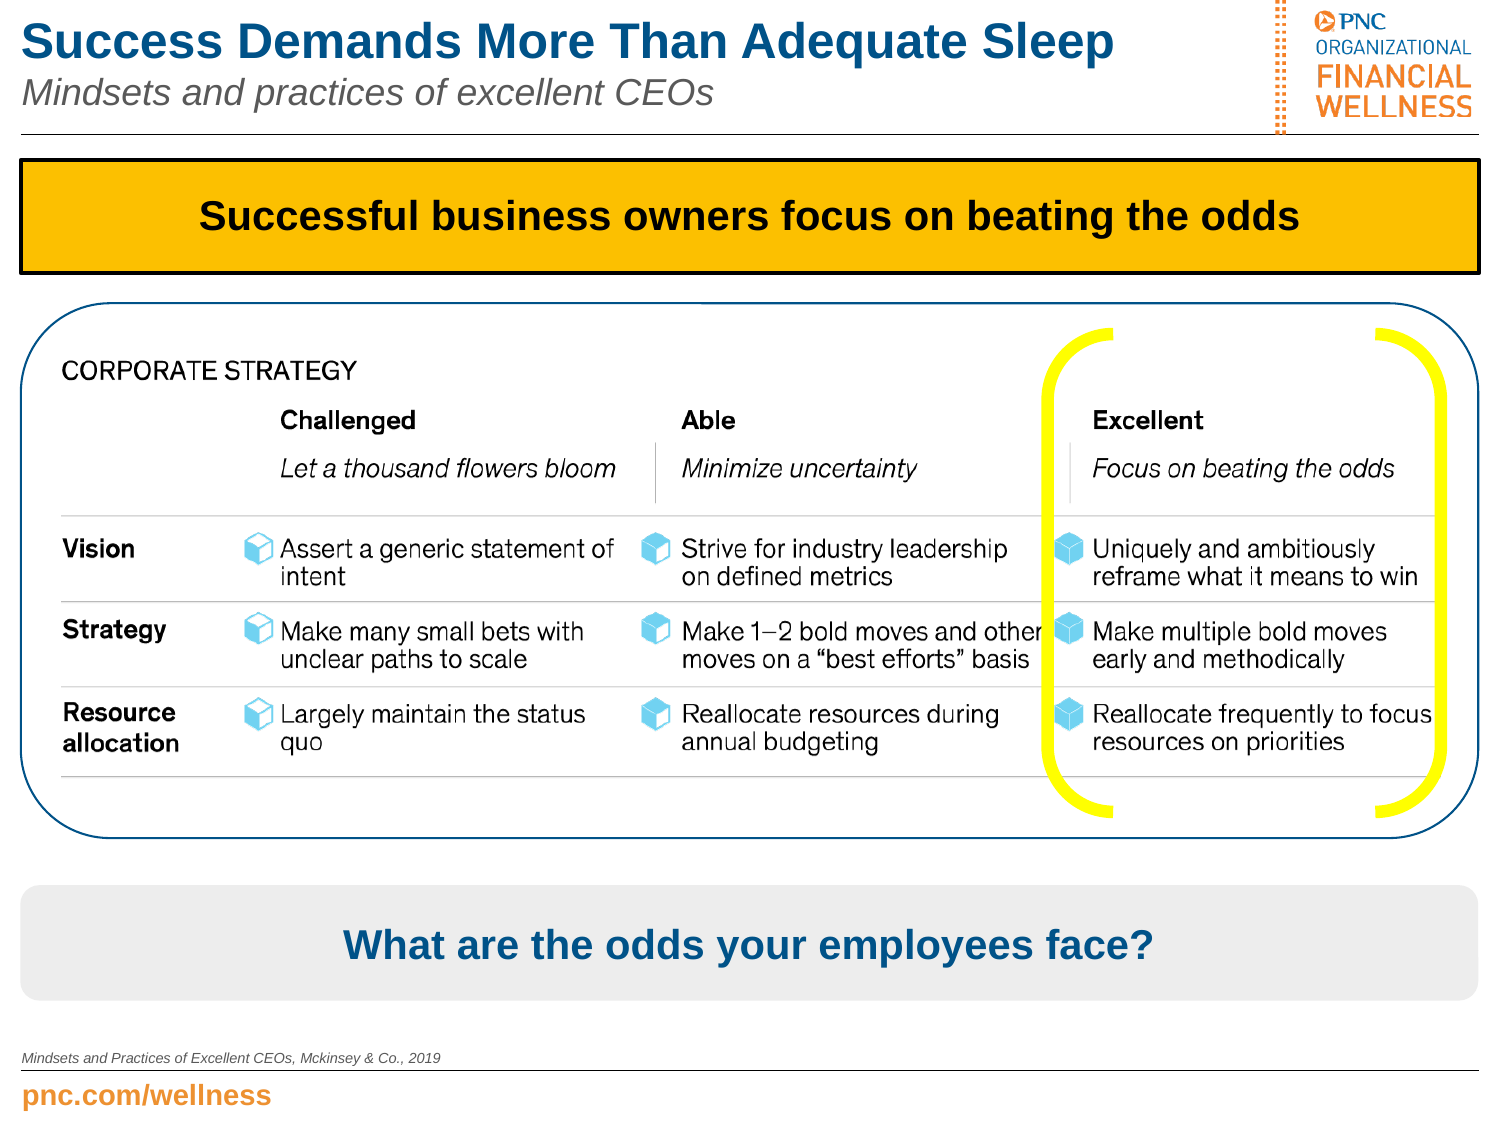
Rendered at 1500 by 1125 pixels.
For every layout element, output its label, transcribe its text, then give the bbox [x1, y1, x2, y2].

title Success Demands More Than Adequate Sleep [20, 18, 1295, 69]
list Successful business owners focus on beating the odds [20, 159, 1479, 274]
text_box Mindsets and practices of excellent CEOs [21, 68, 1224, 129]
text_box [19, 302, 1480, 840]
list Mindsets and Practices of Excellent CEOs, Mckinsey & Co., 2019 [21, 1037, 1479, 1067]
text_box [1057, 783, 1431, 813]
text_box What are the odds your employees face? [20, 885, 1479, 1001]
picture [58, 333, 1441, 783]
picture [1275, 0, 1500, 135]
